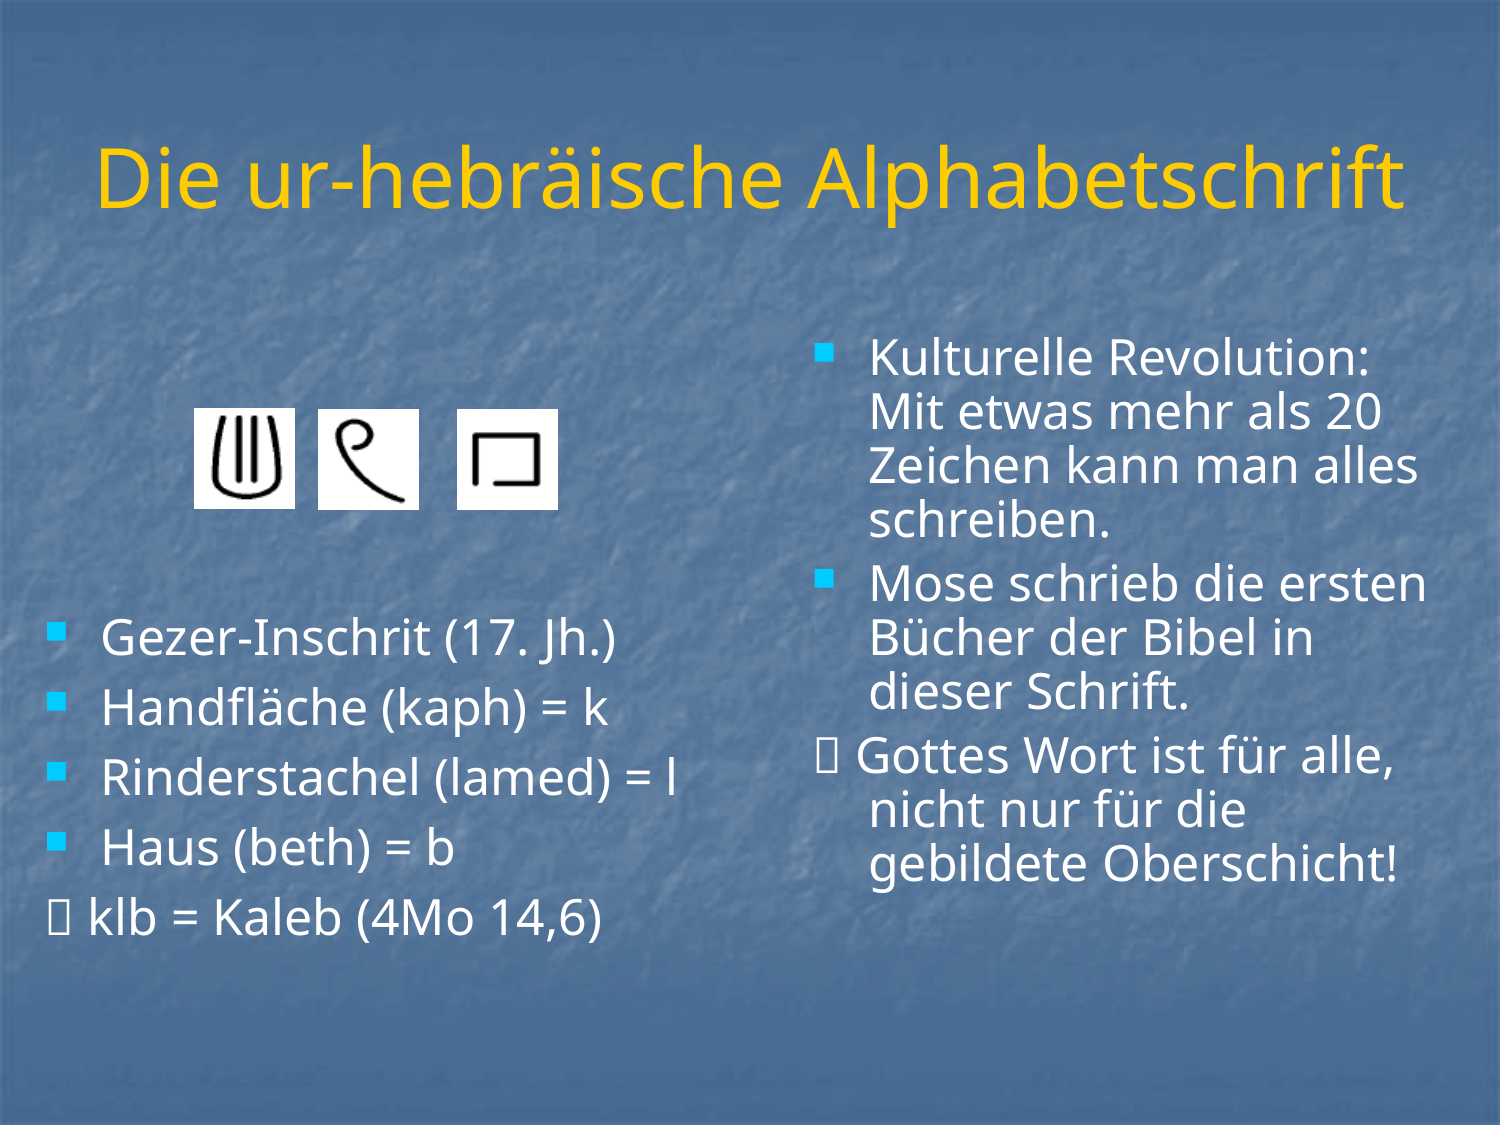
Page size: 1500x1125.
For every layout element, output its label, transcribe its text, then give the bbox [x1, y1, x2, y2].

list Gezer-Inschrit (17. Jh.) Handfläche (kaph) = k Rinderstachel (lamed) = l Haus (beth) = b  klb = Kaleb (4Mo 14,6) [29, 597, 774, 924]
title Die ur-hebräische Alphabetschrift [74, 62, 1426, 288]
picture [457, 409, 558, 511]
list Kulturelle Revolution: Mit etwas mehr als 20 Zeichen kann man alles schreiben. Mose schrieb die ersten Bücher der Bibel in dieser Schrift.  Gottes Wort ist für alle, nicht nur für die gebildete Oberschicht! [796, 324, 1471, 1001]
picture [317, 409, 419, 511]
picture [194, 408, 295, 510]
